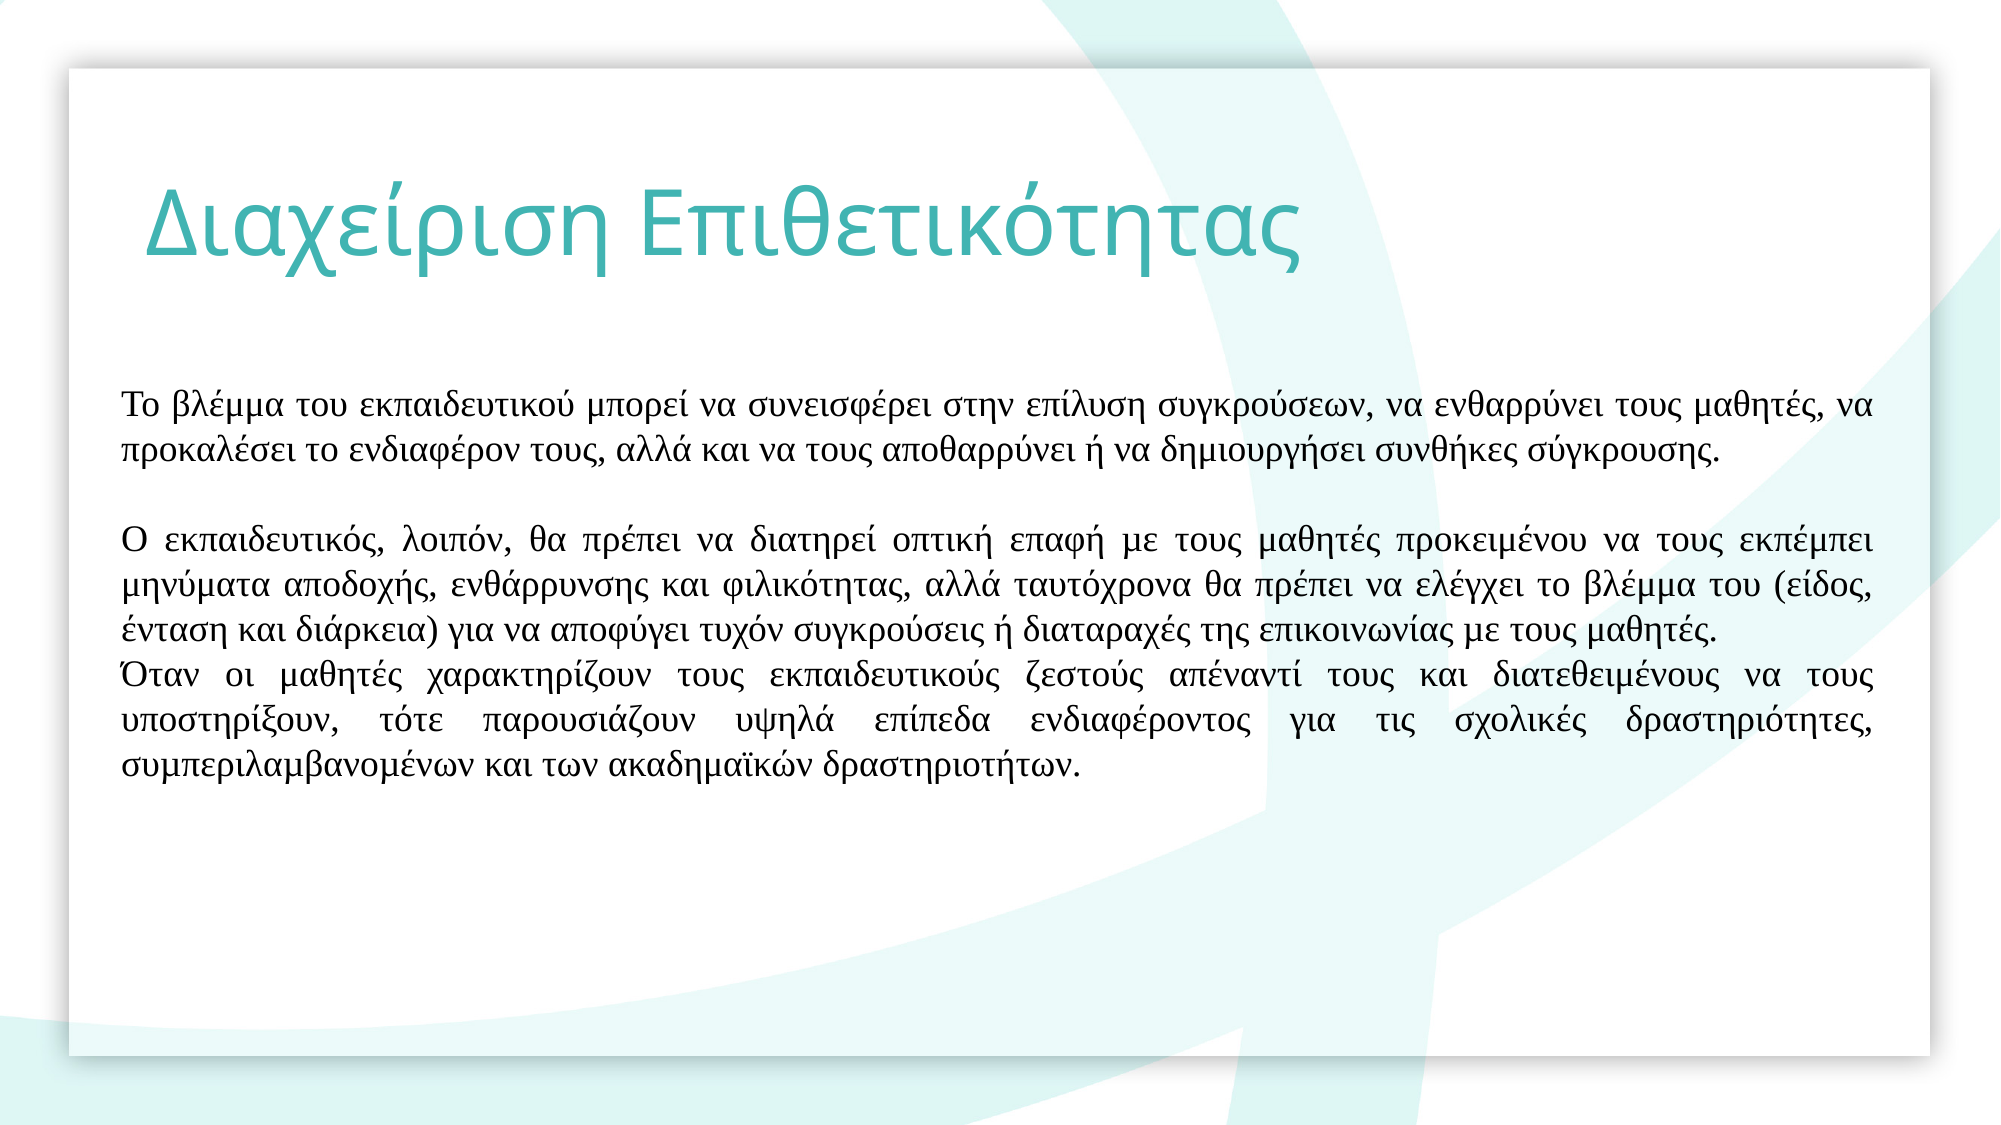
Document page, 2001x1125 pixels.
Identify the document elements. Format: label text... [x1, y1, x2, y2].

text_box Διαχείριση Επιθετικότητας [130, 136, 1765, 283]
text_box Το βλέμμα του εκπαιδευτικού μπορεί να συνεισφέρει στην επίλυση συγκρούσεων, να ενθαρρύνει τους μαθητές, να προκαλέσει το ενδιαφέρον τους, αλλά και να τους αποθαρρύνει ή να δημιουργήσει συνθήκες σύγκρουσης. Ο εκπαιδευτικός, λοιπόν, θα πρέπει να διατηρεί οπτική επαφή µε τους μαθητές προκειμένου να τους εκπέμπει μηνύματα αποδοχής, ενθάρρυνσης και φιλικότητας, αλλά ταυτόχρονα θα πρέπει να ελέγχει το βλέμμα του (είδος, ένταση και διάρκεια) για να αποφύγει τυχόν συγκρούσεις ή διαταραχές της επικοινωνίας µε τους μαθητές. Όταν οι μαθητές χαρακτηρίζουν τους εκπαιδευτικούς ζεστούς απέναντί τους και διατεθειμένους να τους υποστηρίξουν, τότε παρουσιάζουν υψηλά επίπεδα ενδιαφέροντος για τις σχολικές δραστηριότητες, συµπεριλαµβανοµένων και των ακαδημαϊκών δραστηριοτήτων. [106, 371, 1890, 792]
picture [0, 0, 2001, 1125]
